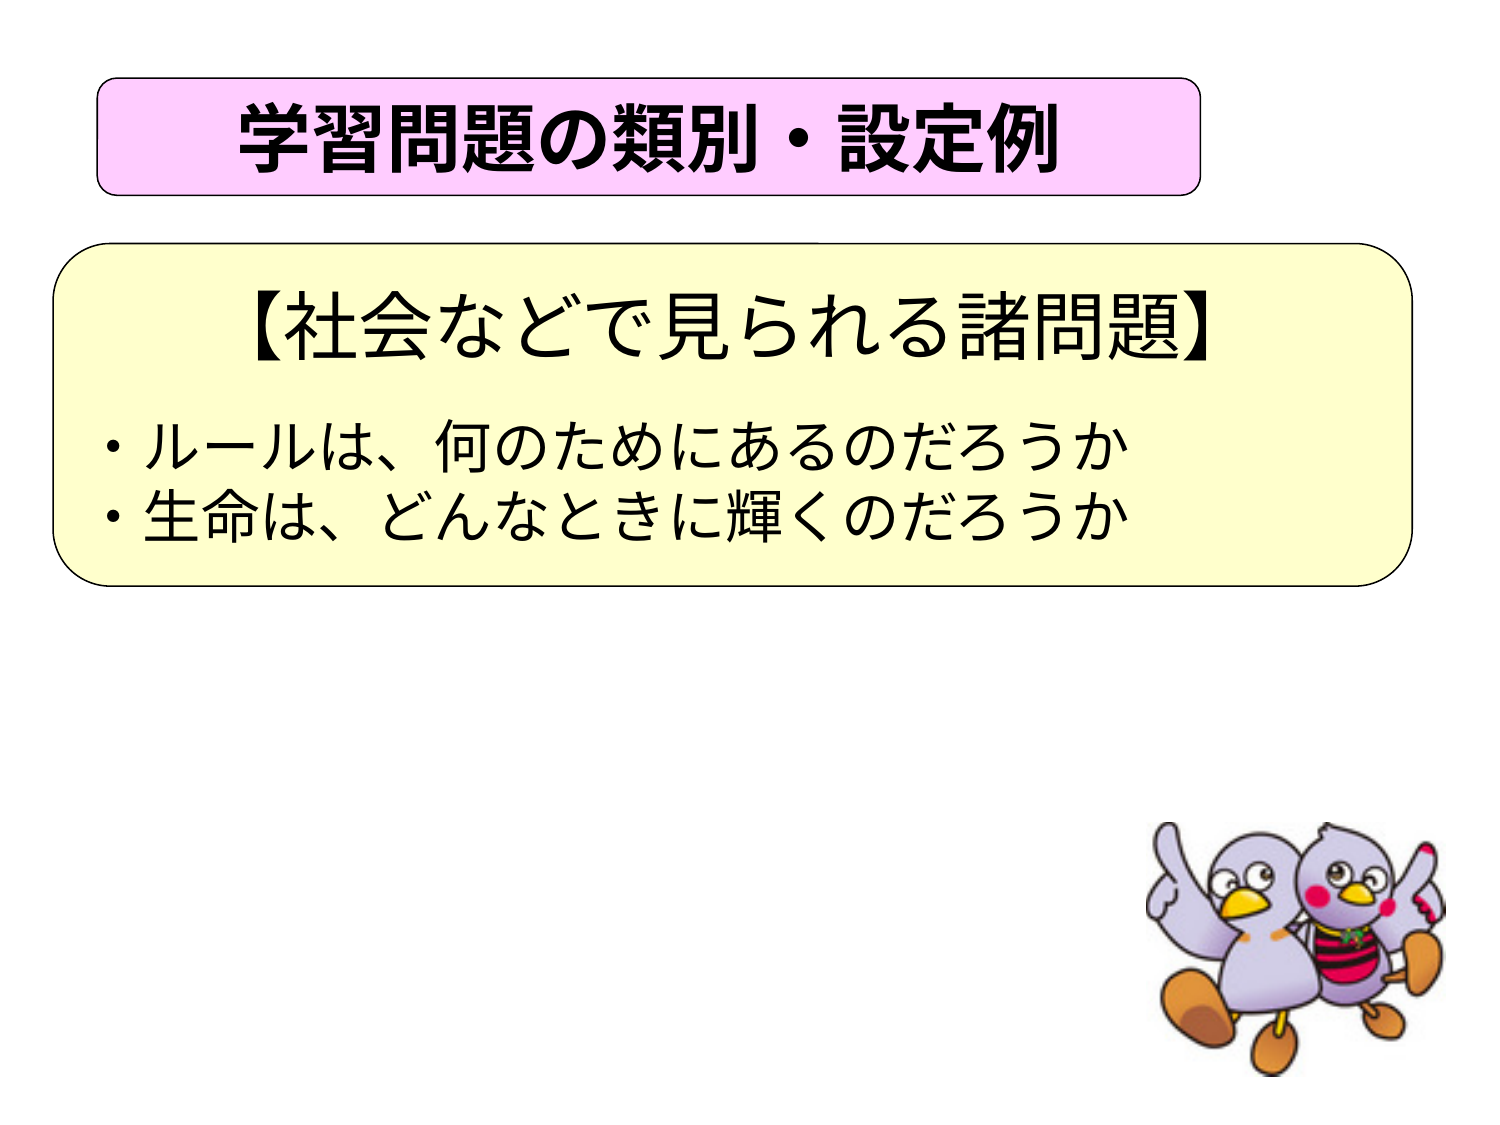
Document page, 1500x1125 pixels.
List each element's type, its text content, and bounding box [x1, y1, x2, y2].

picture [1146, 822, 1446, 1077]
text_box 【社会などで見られる諸問題】 ・ルールは、何のためにあるのだろうか ・生命は、どんなときに輝くのだろうか [53, 243, 1413, 587]
text_box 学習問題の類別・設定例 [97, 78, 1201, 196]
